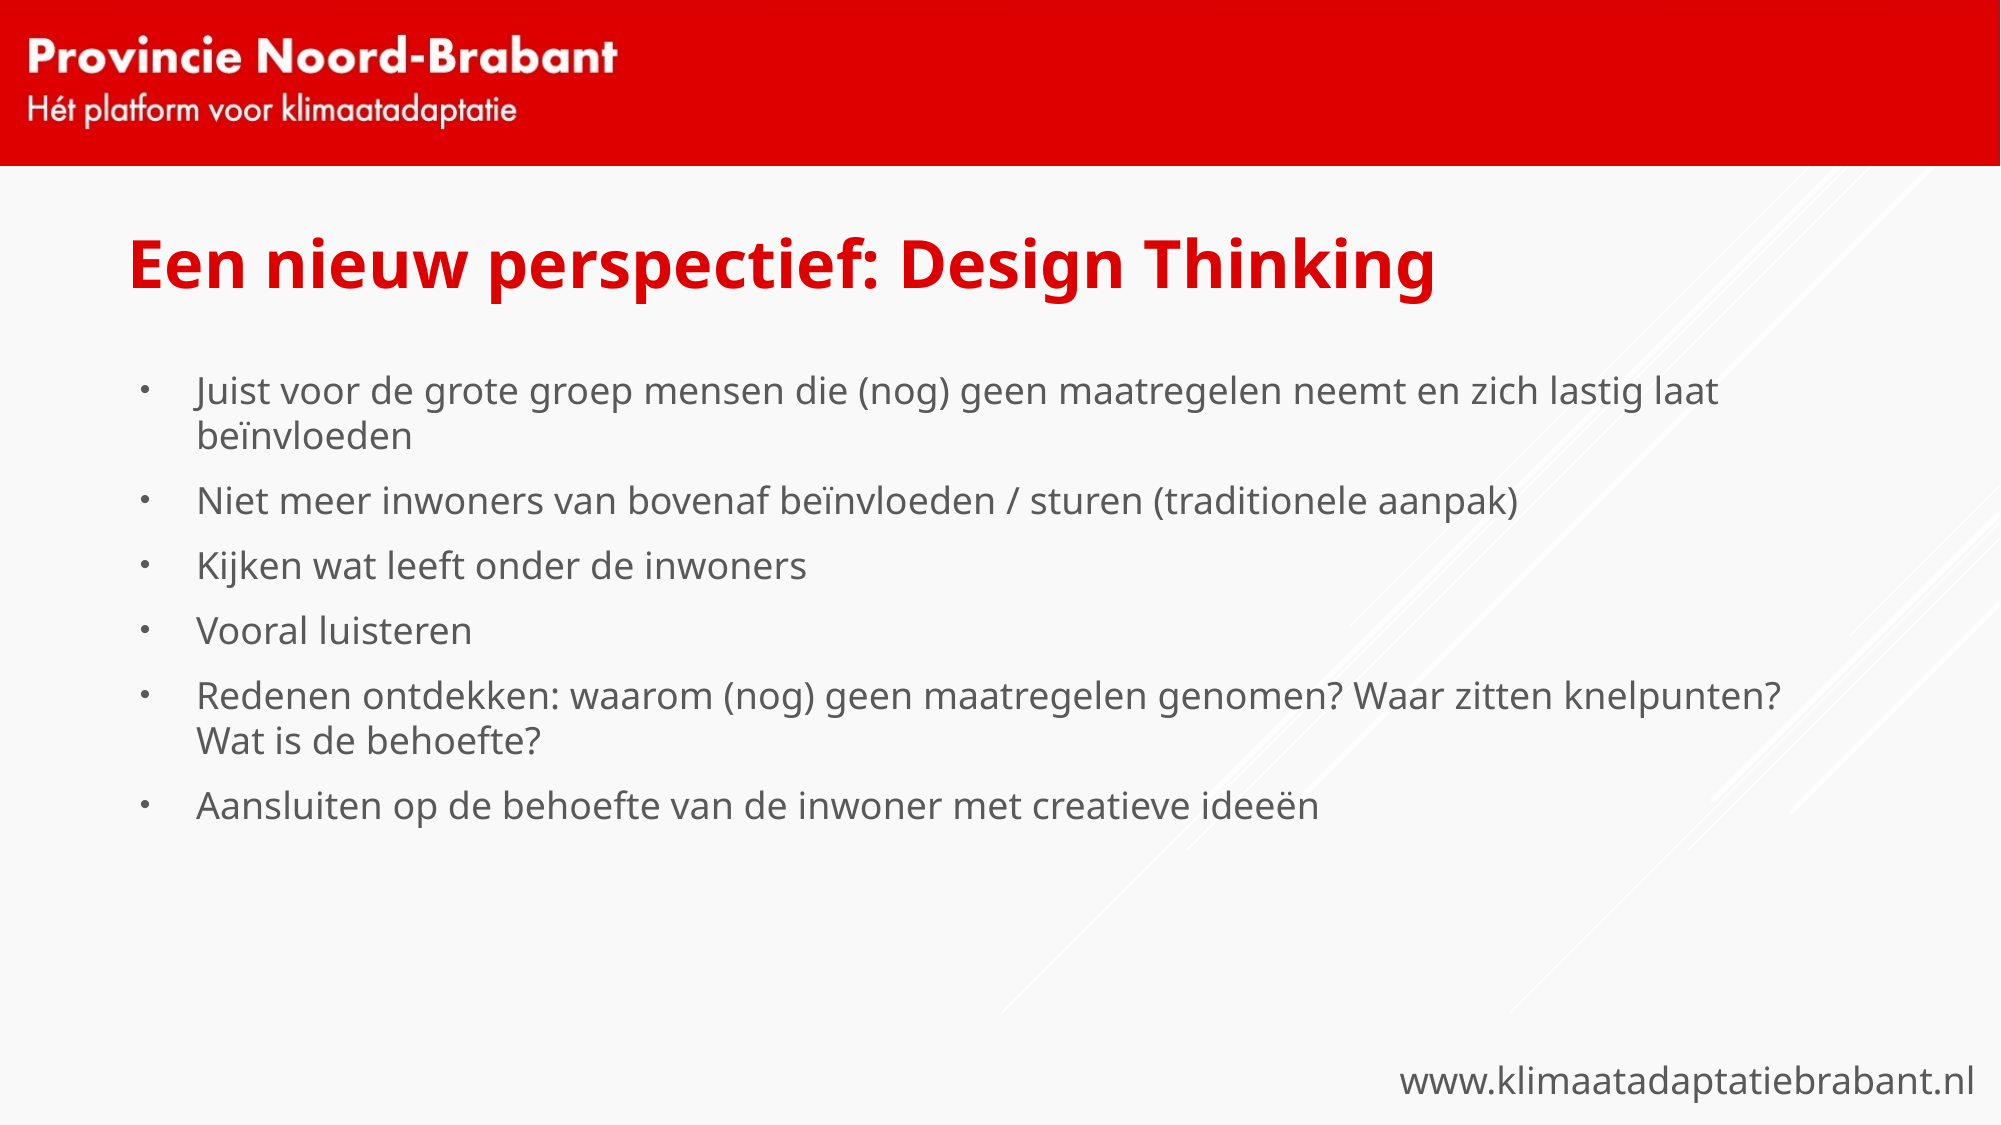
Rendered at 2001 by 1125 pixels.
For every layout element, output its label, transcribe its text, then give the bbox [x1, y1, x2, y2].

picture [0, 0, 2000, 166]
text_box Een nieuw perspectief: Design Thinking [112, 214, 1783, 309]
text_box www.klimaatadaptatiebrabant.nl [1384, 1049, 1991, 1110]
subtitle Juist voor de grote groep mensen die (nog) geen maatregelen neemt en zich lastig laat beïnvloeden Niet meer inwoners van bovenaf beïnvloeden / sturen (traditionele aanpak) Kijken wat leeft onder de inwoners Vooral luisteren Redenen ontdekken: waarom (nog) geen maatregelen genomen? Waar zitten knelpunten? Wat is de behoefte? Aansluiten op de behoefte van de inwoner met creatieve ideeën [124, 359, 1858, 997]
